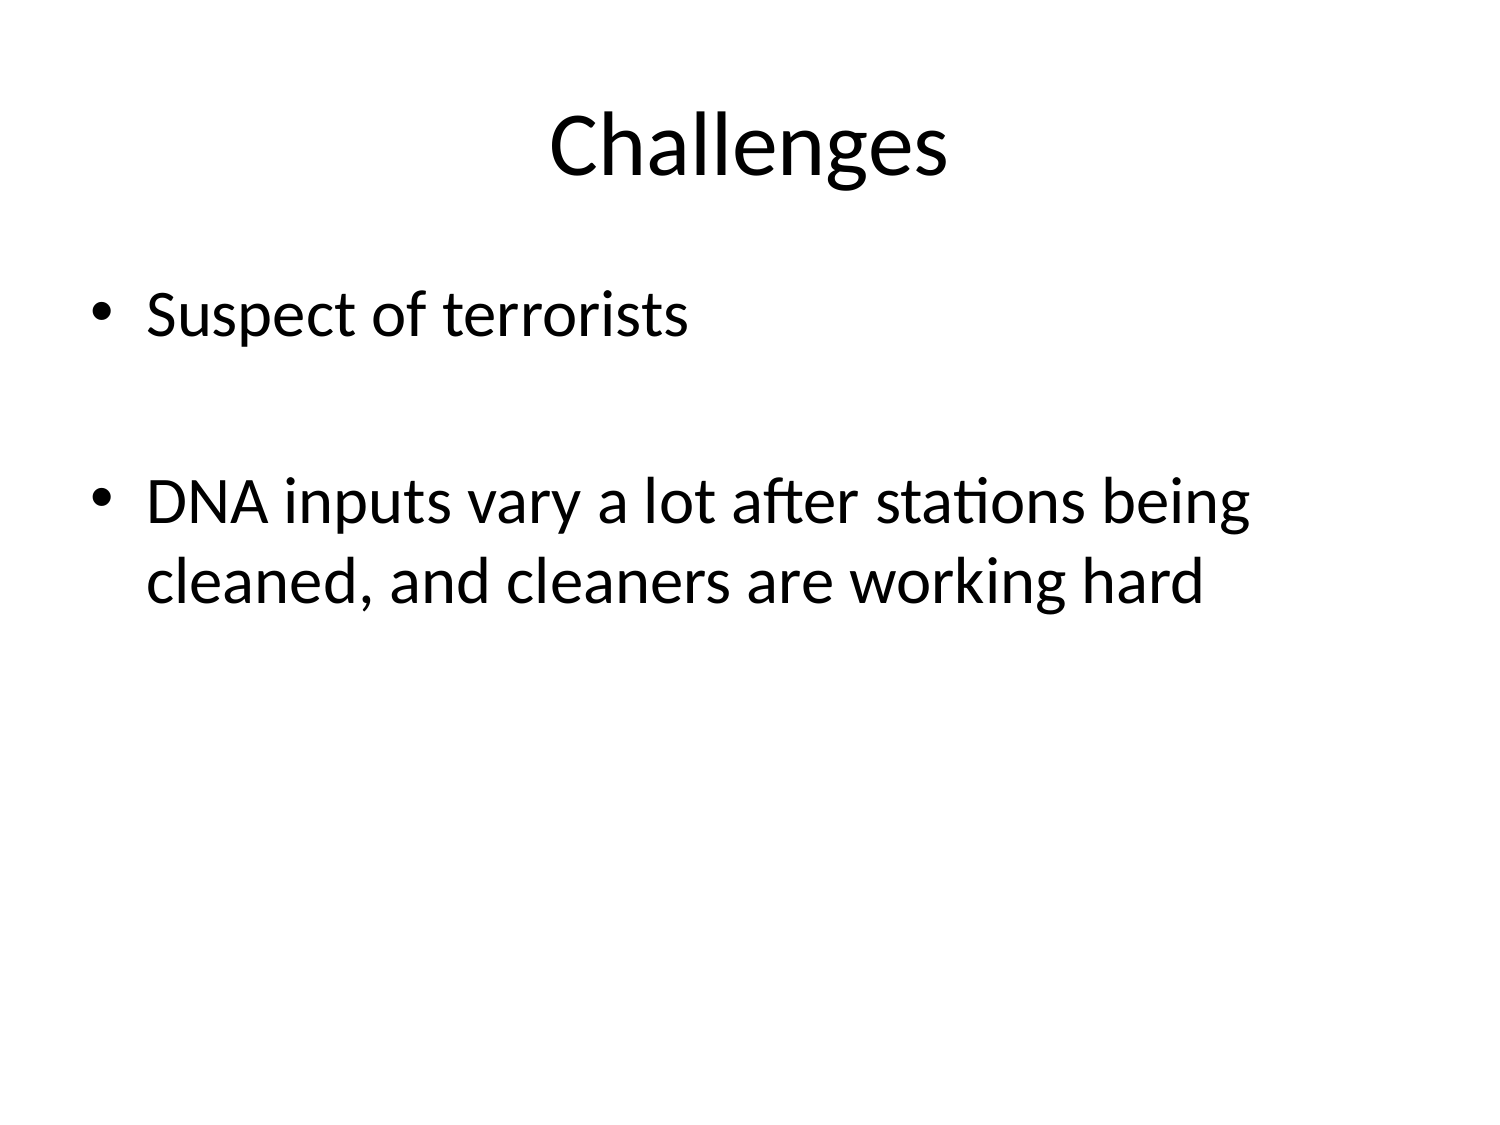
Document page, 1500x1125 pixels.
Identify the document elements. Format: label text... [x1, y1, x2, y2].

title Challenges [75, 45, 1425, 233]
list Suspect of terrorists DNA inputs vary a lot after stations being cleaned, and cleaners are working hard [75, 262, 1425, 1005]
